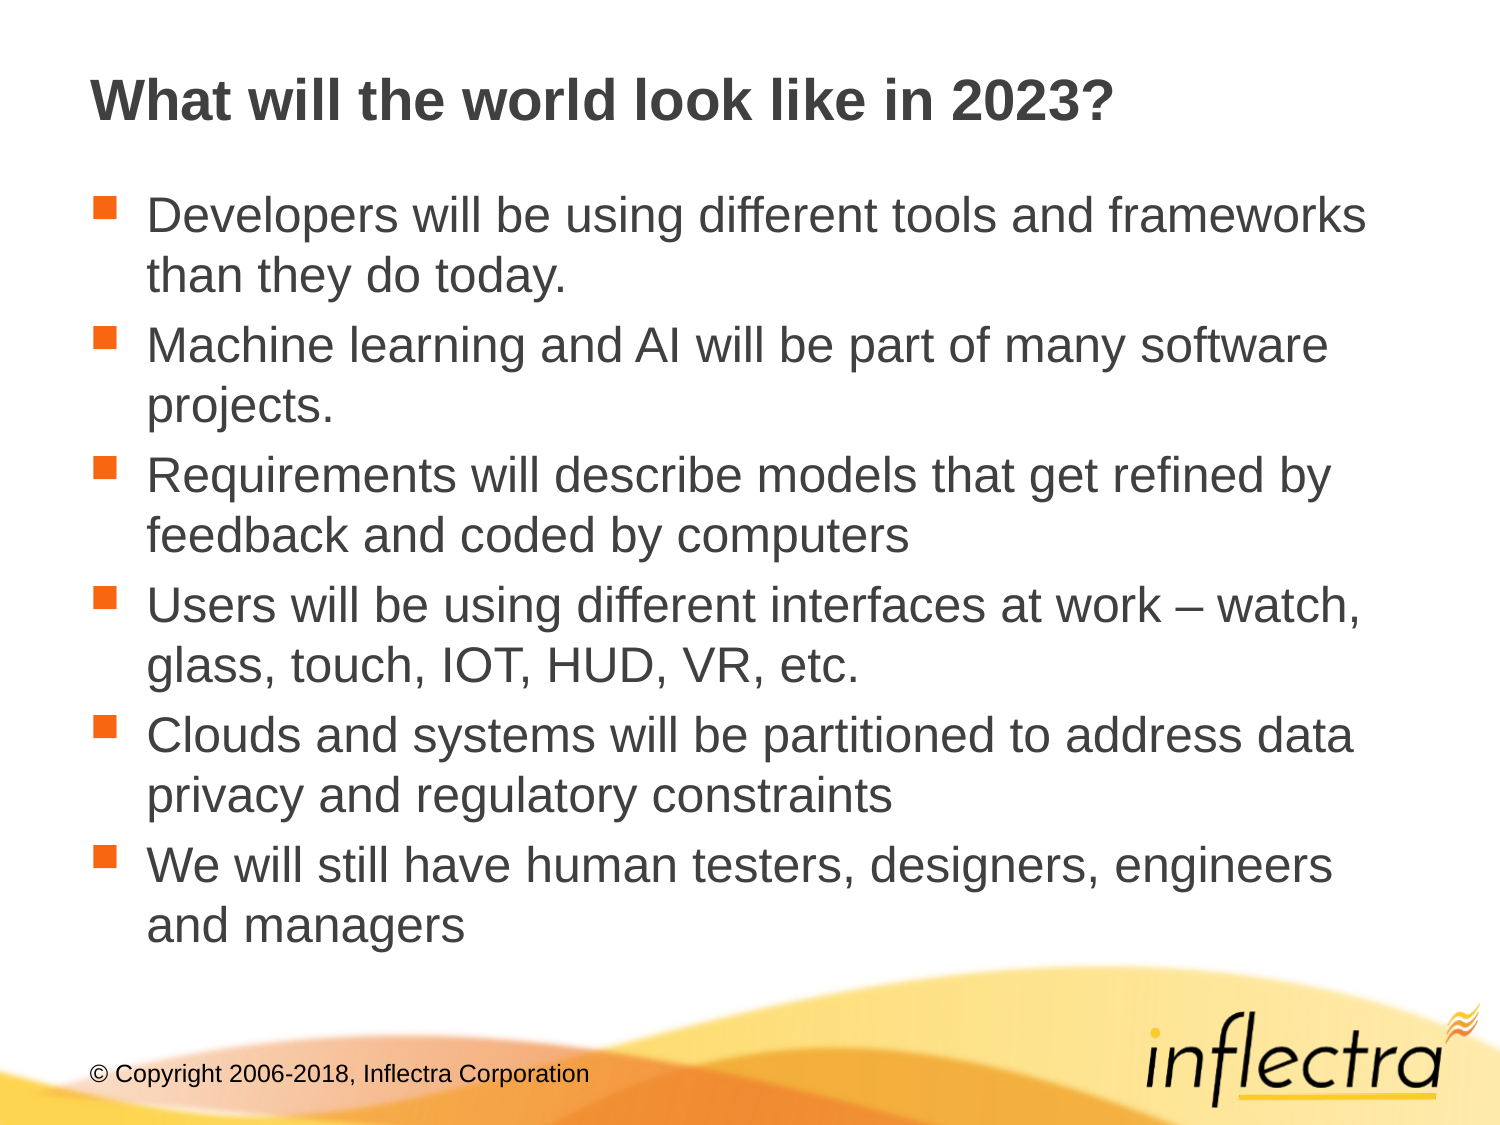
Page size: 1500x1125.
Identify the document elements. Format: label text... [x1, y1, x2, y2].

picture [0, 662, 1500, 1125]
title What will the world look like in 2023? [75, 45, 1425, 150]
list Developers will be using different tools and frameworks than they do today. Machine learning and AI will be part of many software projects. Requirements will describe models that get refined by feedback and coded by computers Users will be using different interfaces at work – watch, glass, touch, IOT, HUD, VR, etc. Clouds and systems will be partitioned to address data privacy and regulatory constraints We will still have human testers, designers, engineers and managers [75, 174, 1425, 988]
